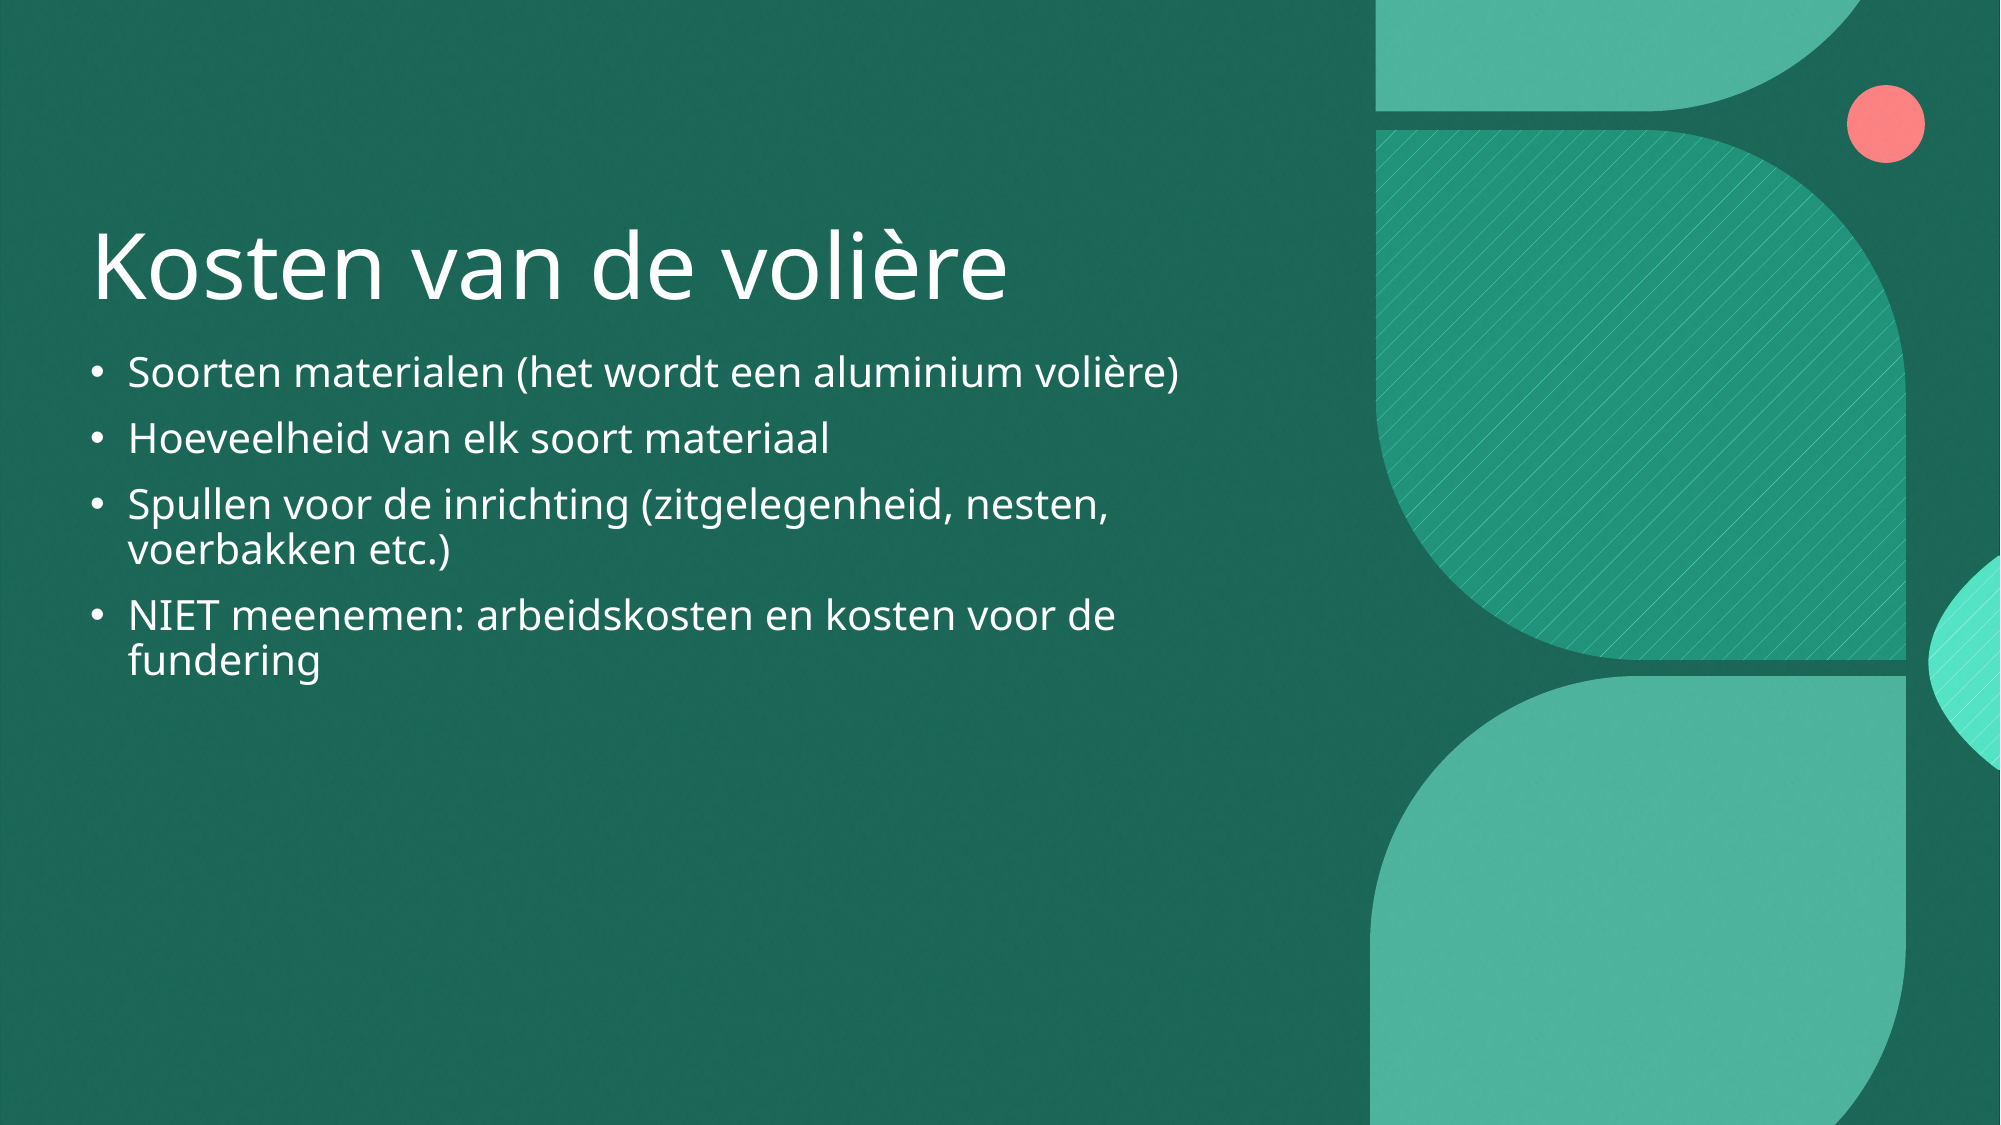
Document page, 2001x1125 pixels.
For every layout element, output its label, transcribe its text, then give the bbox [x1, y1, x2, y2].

title Kosten van de volière [75, 109, 1336, 327]
list Soorten materialen (het wordt een aluminium volière) Hoeveelheid van elk soort materiaal Spullen voor de inrichting (zitgelegenheid, nesten, voerbakken etc.) NIET meenemen: arbeidskosten en kosten voor de fundering [75, 343, 1336, 1014]
